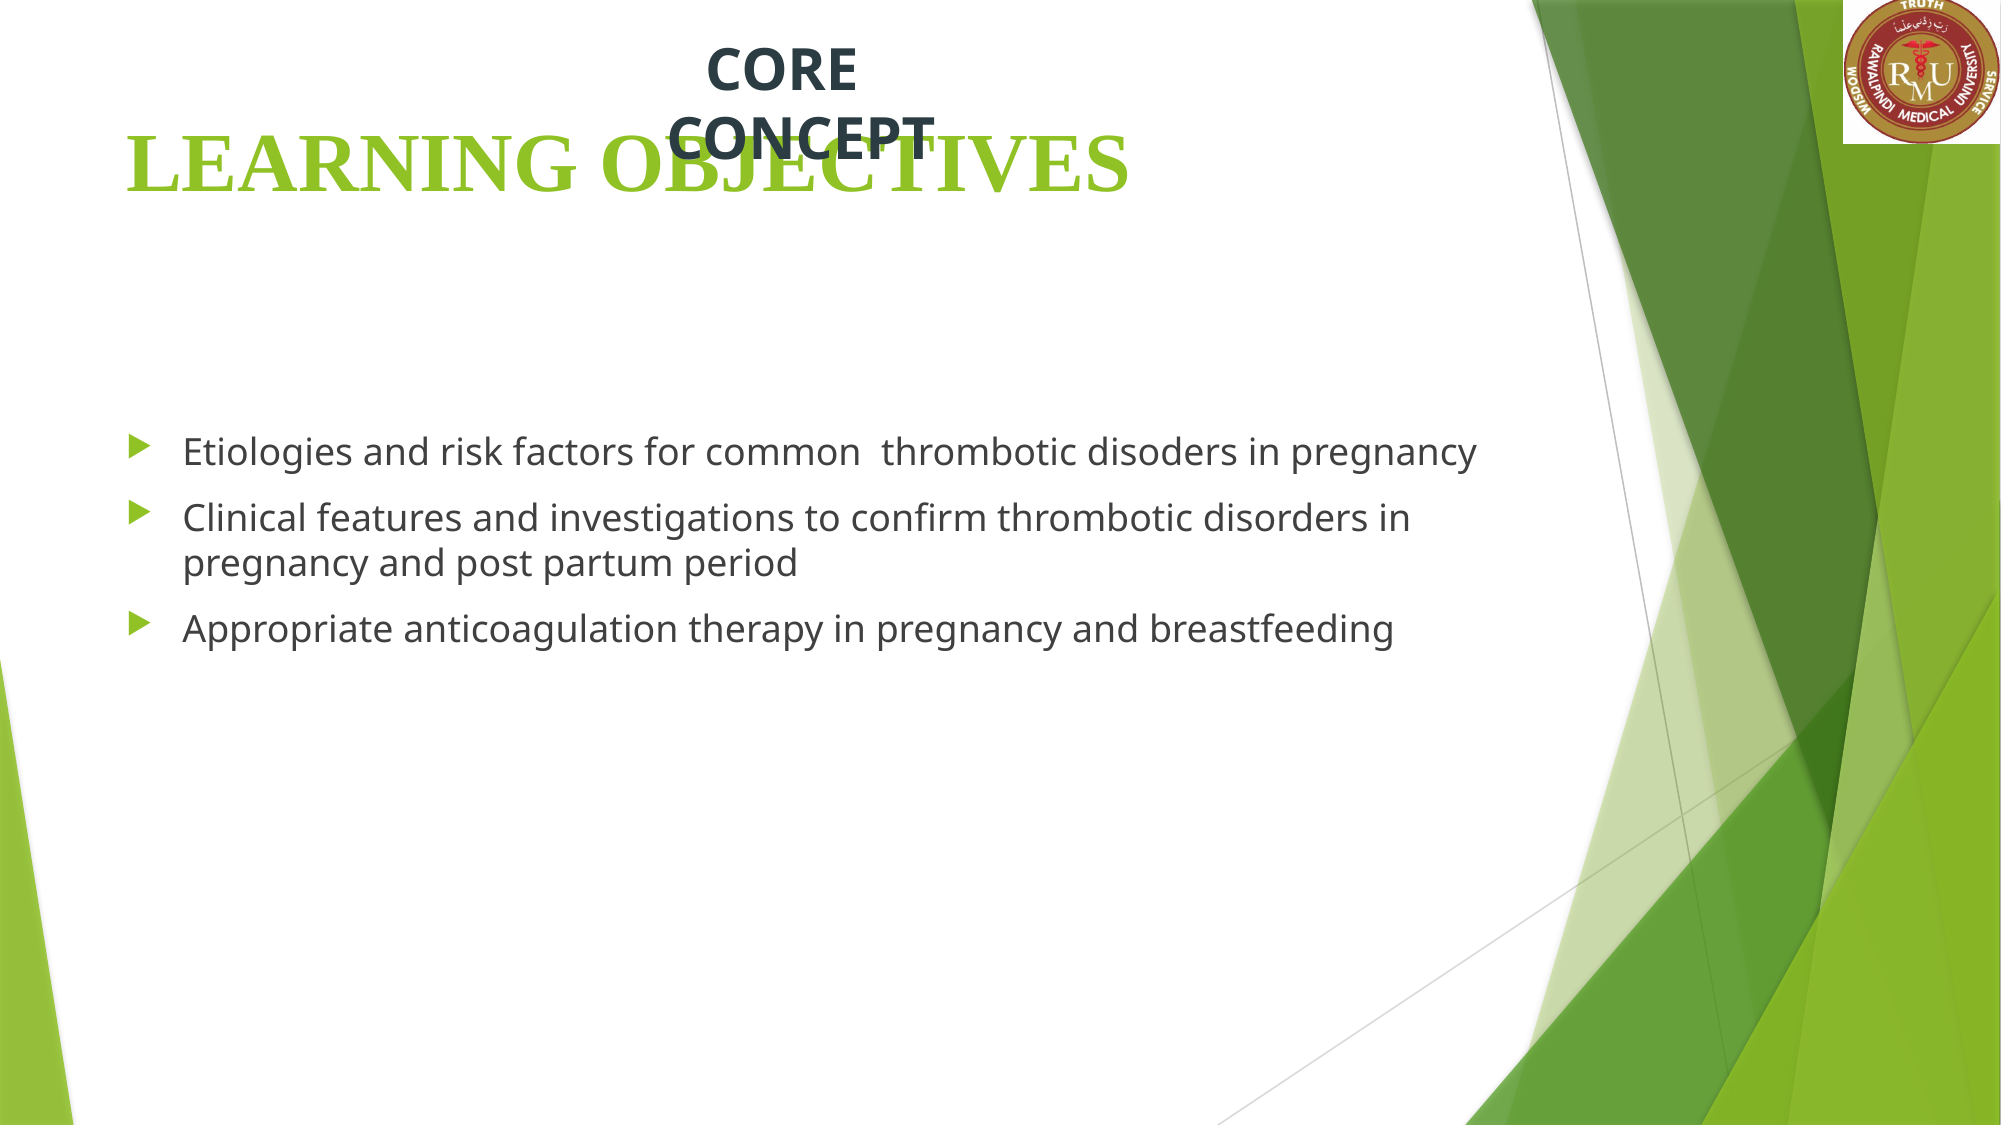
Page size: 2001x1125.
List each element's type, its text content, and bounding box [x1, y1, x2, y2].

picture [1842, 0, 2000, 144]
text_box CORE CONCEPT [651, 24, 1156, 179]
title LEARNING OBJECTIVES [111, 99, 1767, 317]
list Etiologies and risk factors for common thrombotic disoders in pregnancy Clinical features and investigations to confirm thrombotic disorders in pregnancy and post partum period Appropriate anticoagulation therapy in pregnancy and breastfeeding [111, 354, 1522, 992]
